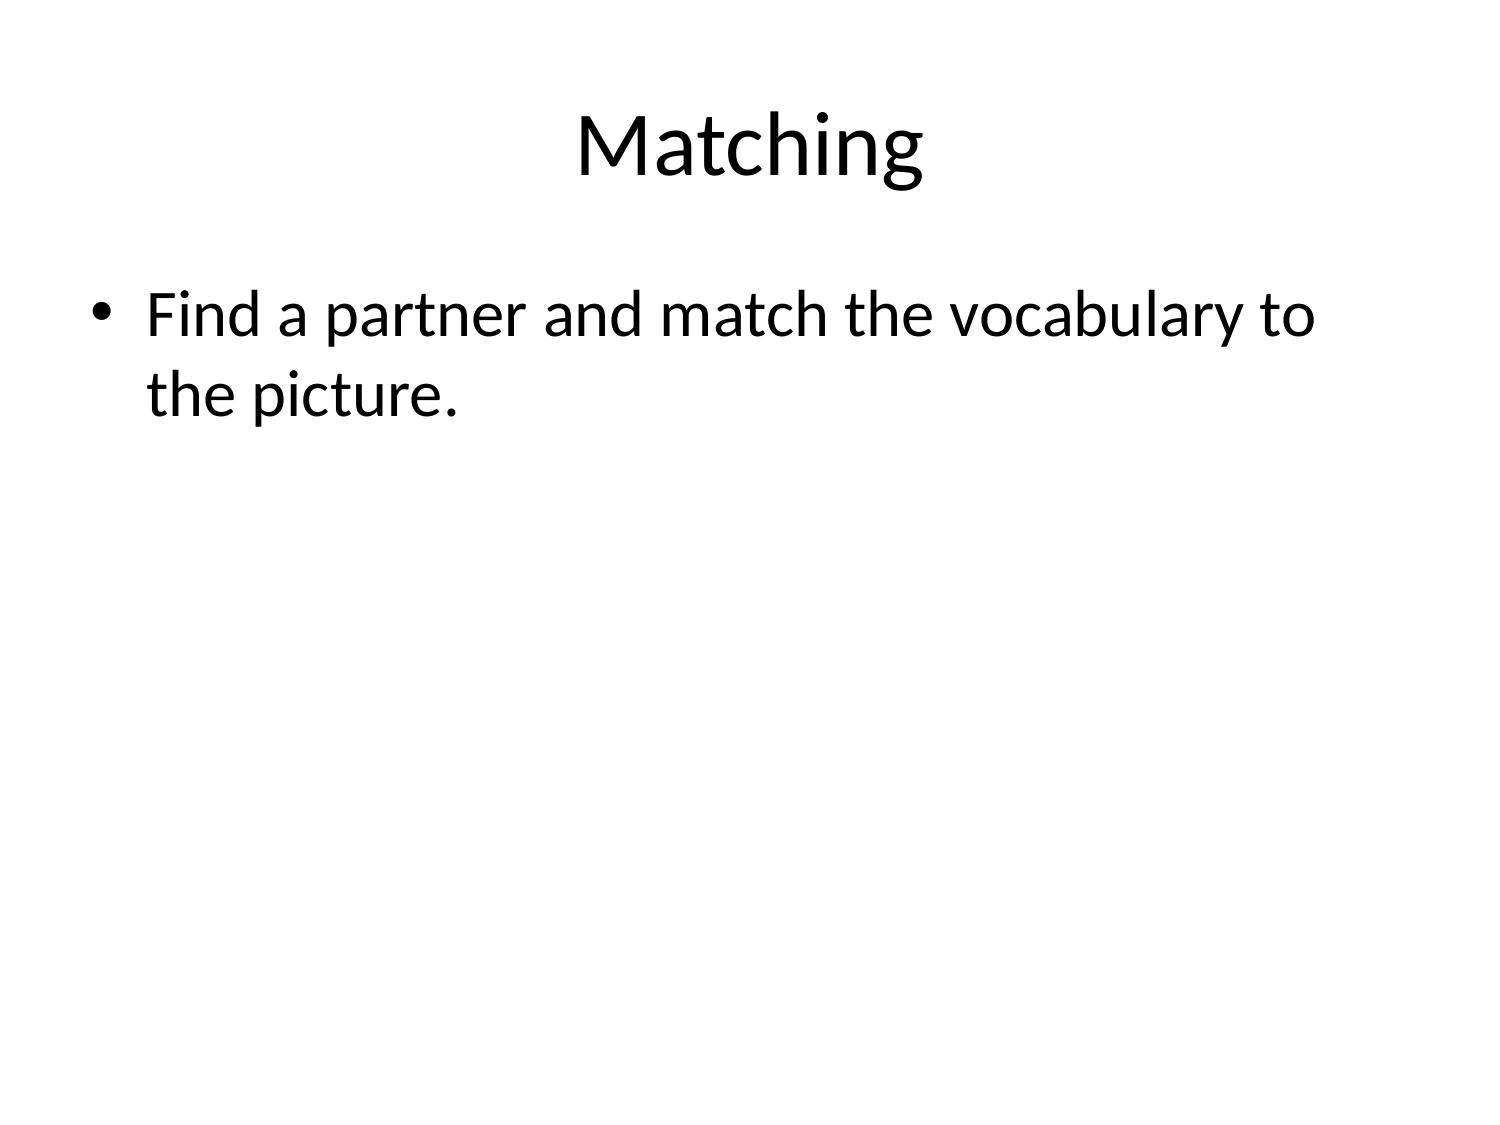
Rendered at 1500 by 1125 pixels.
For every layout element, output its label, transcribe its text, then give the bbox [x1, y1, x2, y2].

title Matching [75, 45, 1425, 233]
list Find a partner and match the vocabulary to the picture. [75, 262, 1425, 1005]
